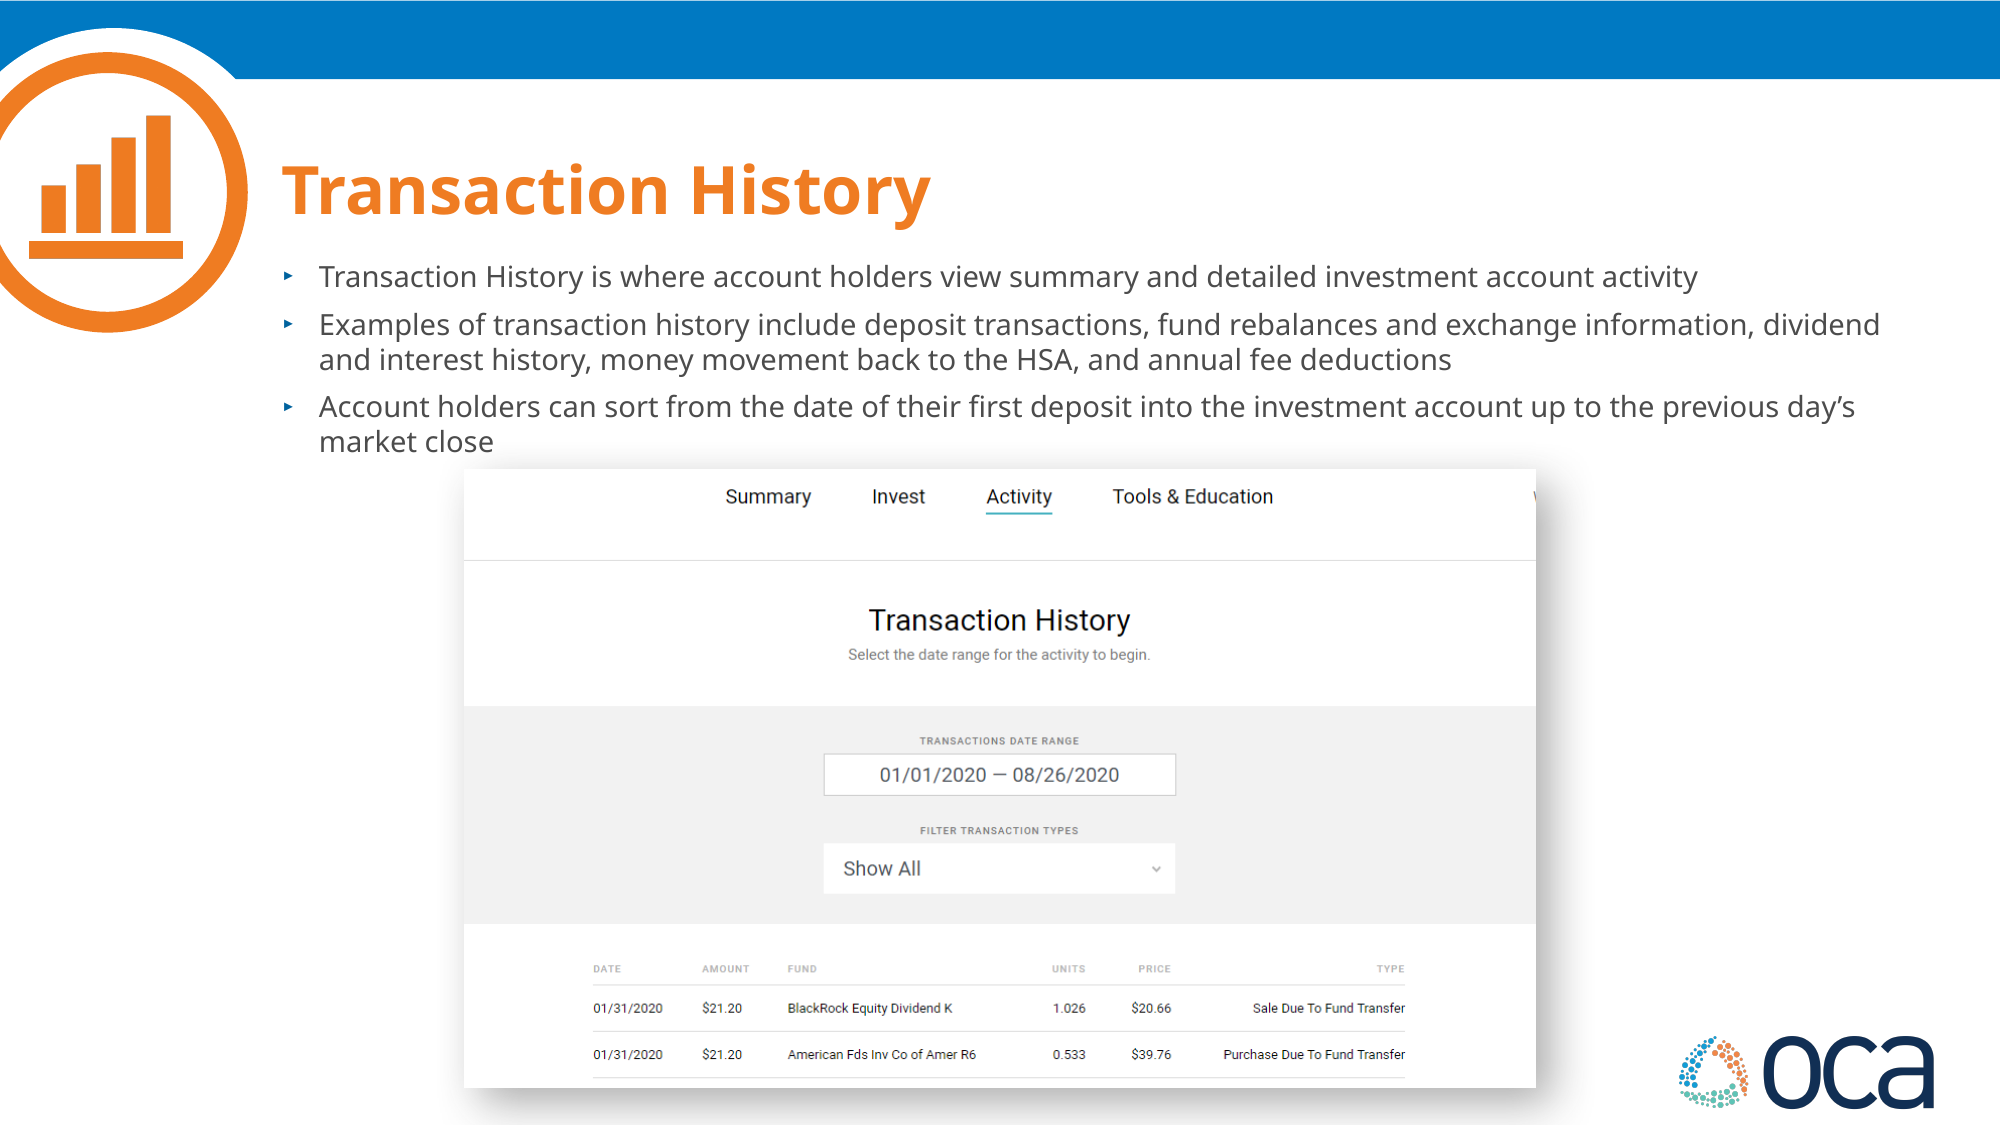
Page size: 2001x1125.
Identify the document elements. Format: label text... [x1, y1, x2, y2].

picture [1679, 1033, 1935, 1112]
title Transaction History [281, 147, 1935, 229]
list Transaction History is where account holders view summary and detailed investment account activity Examples of transaction history include deposit transactions, fund rebalances and exchange information, dividend and interest history, money movement back to the HSA, and annual fee deductions Account holders can sort from the date of their first deposit into the investment account up to the previous day’s market close [281, 258, 1935, 965]
picture [29, 115, 183, 259]
picture [464, 469, 1536, 1088]
